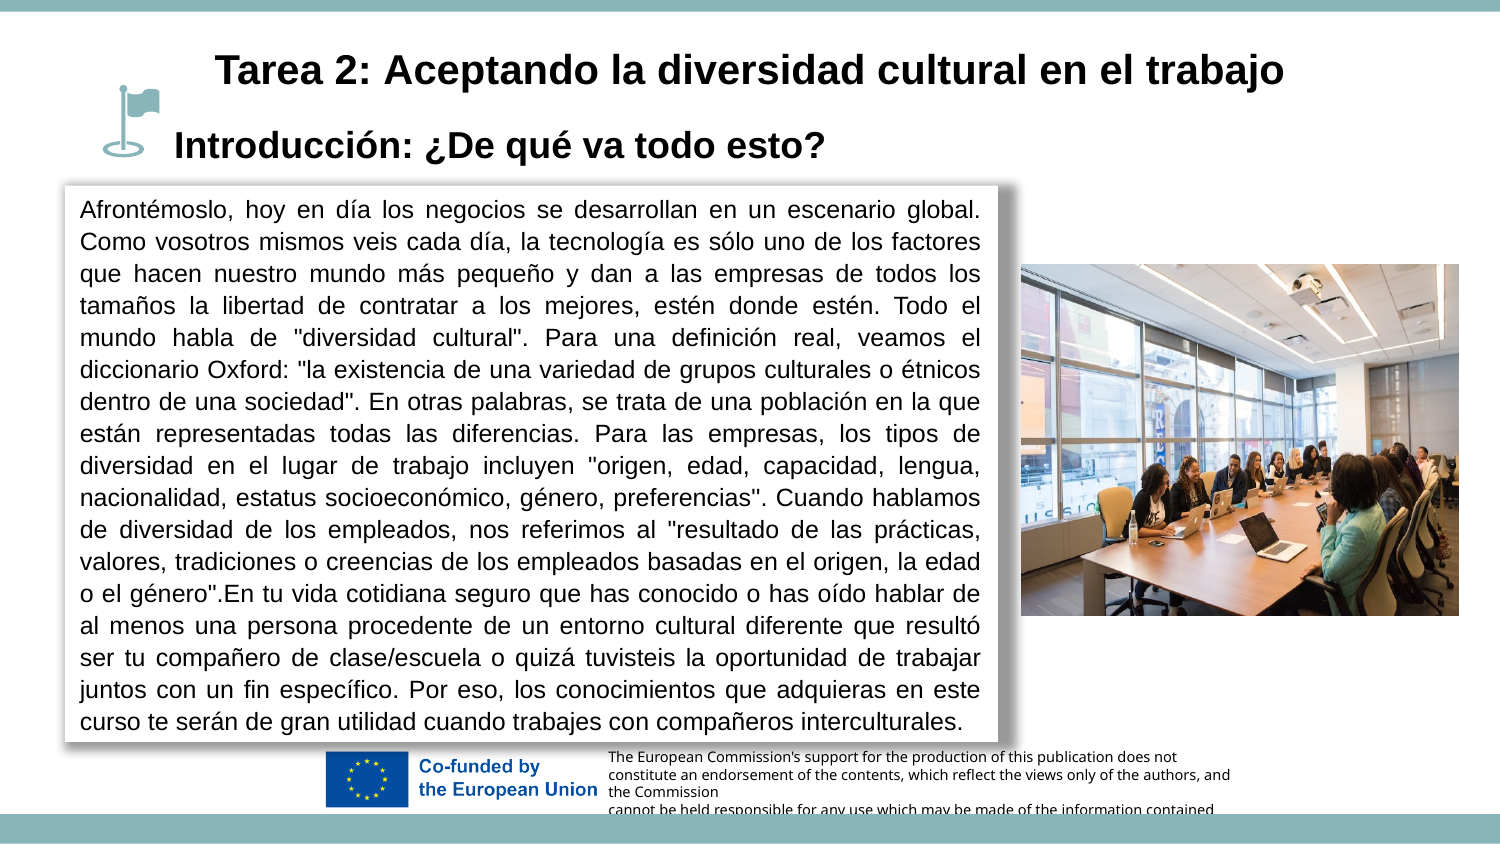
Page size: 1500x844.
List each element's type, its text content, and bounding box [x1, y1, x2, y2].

list Introducción: ¿De qué va todo esto? [159, 121, 857, 167]
picture [322, 748, 618, 811]
list Tarea 2: Aceptando la diversidad cultural en el trabajo [0, 20, 1500, 115]
text_box [100, 82, 162, 160]
text_box Afrontémoslo, hoy en día los negocios se desarrollan en un escenario global. Como vosotros mismos veis cada día, la tecnología es sólo uno de los factores que hacen nuestro mundo más pequeño y dan a las empresas de todos los tamaños la libertad de contratar a los mejores, estén donde estén. Todo el mundo habla de "diversidad cultural". Para una definición real, veamos el diccionario Oxford: "la existencia de una variedad de grupos culturales o étnicos dentro de una sociedad". En otras palabras, se trata de una población en la que están representadas todas las diferencias. Para las empresas, los tipos de diversidad en el lugar de trabajo incluyen "origen, edad, capacidad, lengua, nacionalidad, estatus socioeconómico, género, preferencias''. Cuando hablamos de diversidad de los empleados, nos referimos al "resultado de las prácticas, valores, tradiciones o creencias de los empleados basadas en el origen, la edad o el género".En tu vida cotidiana seguro que has conocido o has oído hablar de al menos una persona procedente de un entorno cultural diferente que resultó ser tu compañero de clase/escuela o quizá tuvisteis la oportunidad de trabajar juntos con un fin específico. Por eso, los conocimientos que adquieras en este curso te serán de gran utilidad cuando trabajes con compañeros interculturales. [63, 183, 1000, 744]
picture [1021, 264, 1459, 616]
